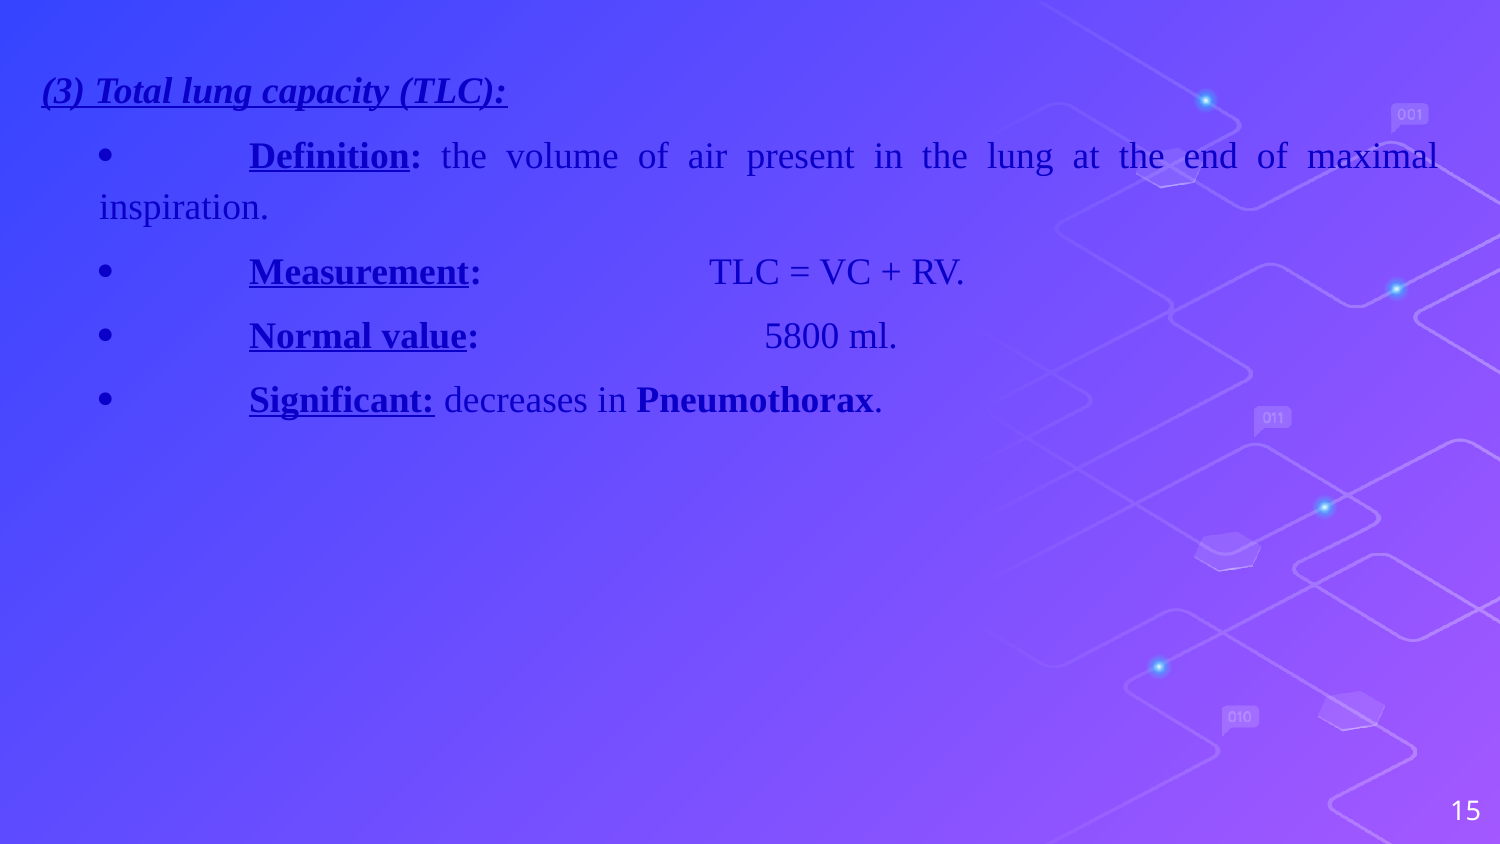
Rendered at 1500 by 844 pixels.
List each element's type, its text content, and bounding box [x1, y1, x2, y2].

picture [0, 0, 1500, 844]
slide_number 15 [1391, 779, 1482, 844]
list (3) Total lung capacity (TLC):  Definition: the volume of air present in the lung at the end of maximal inspiration.  Measurement: TLC = VC + RV.  Normal value: 5800 ml.  Significant: decreases in Pneumothorax. [41, 43, 1471, 562]
